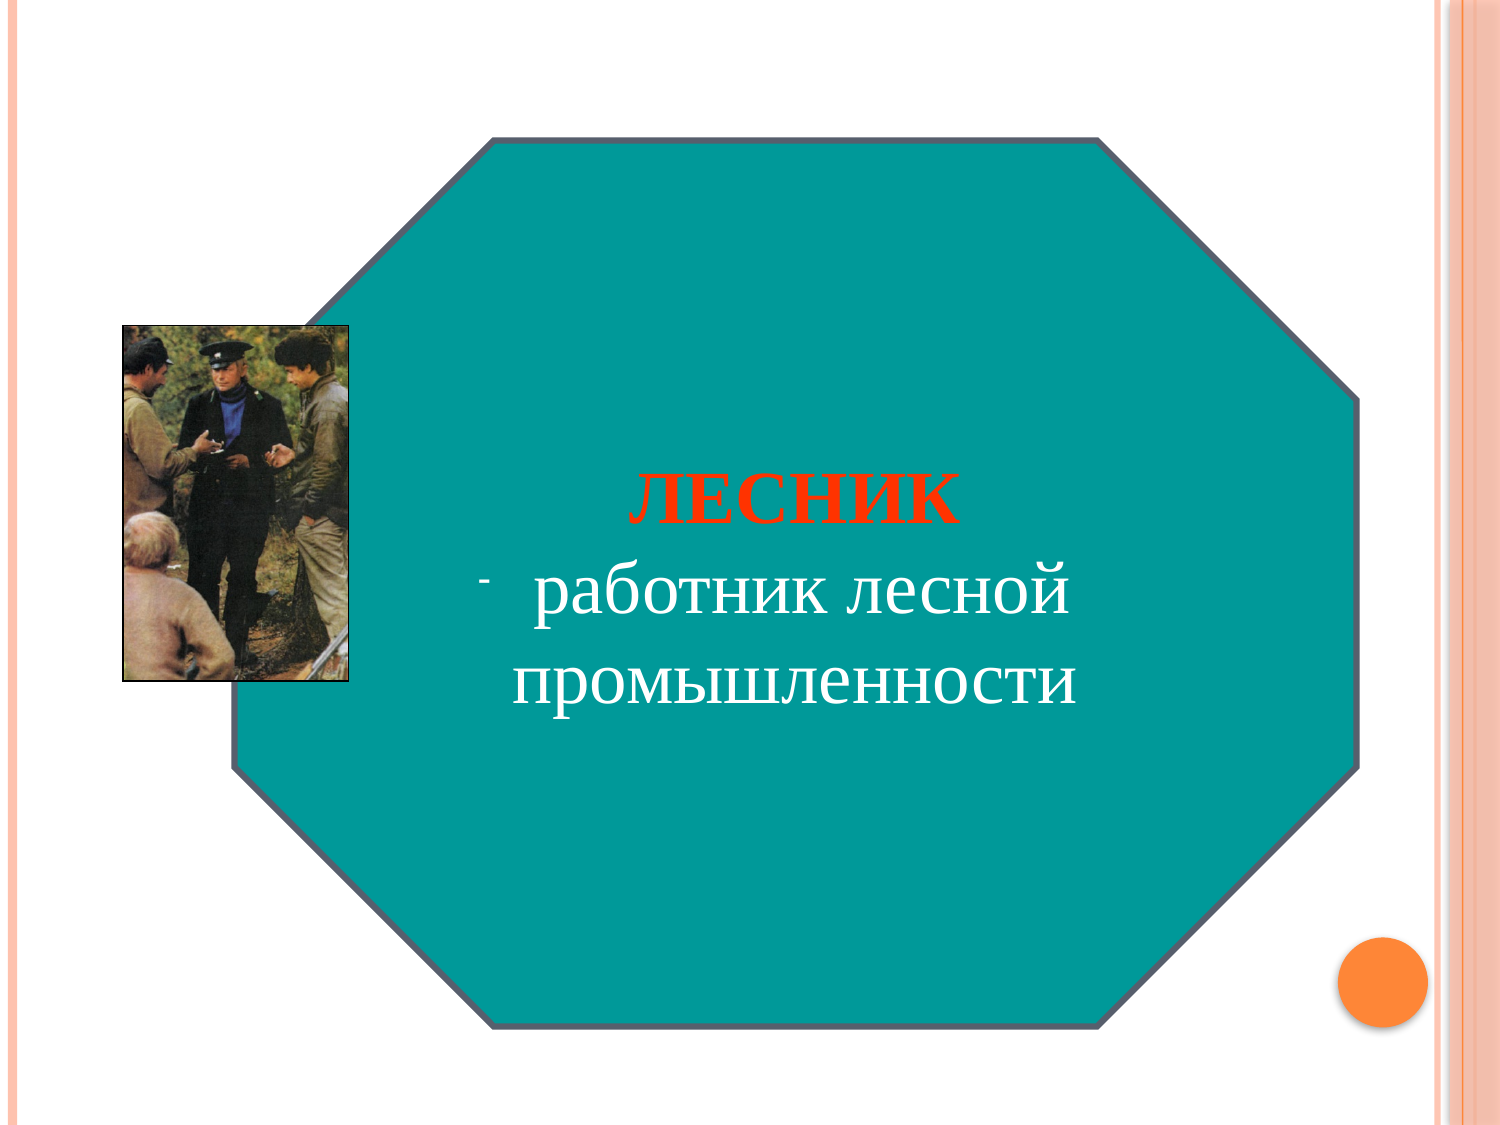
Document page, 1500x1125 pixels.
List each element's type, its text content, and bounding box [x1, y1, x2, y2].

picture [123, 325, 349, 681]
text_box ЛЕСНИК работник лесной промышленности [234, 140, 1357, 1027]
